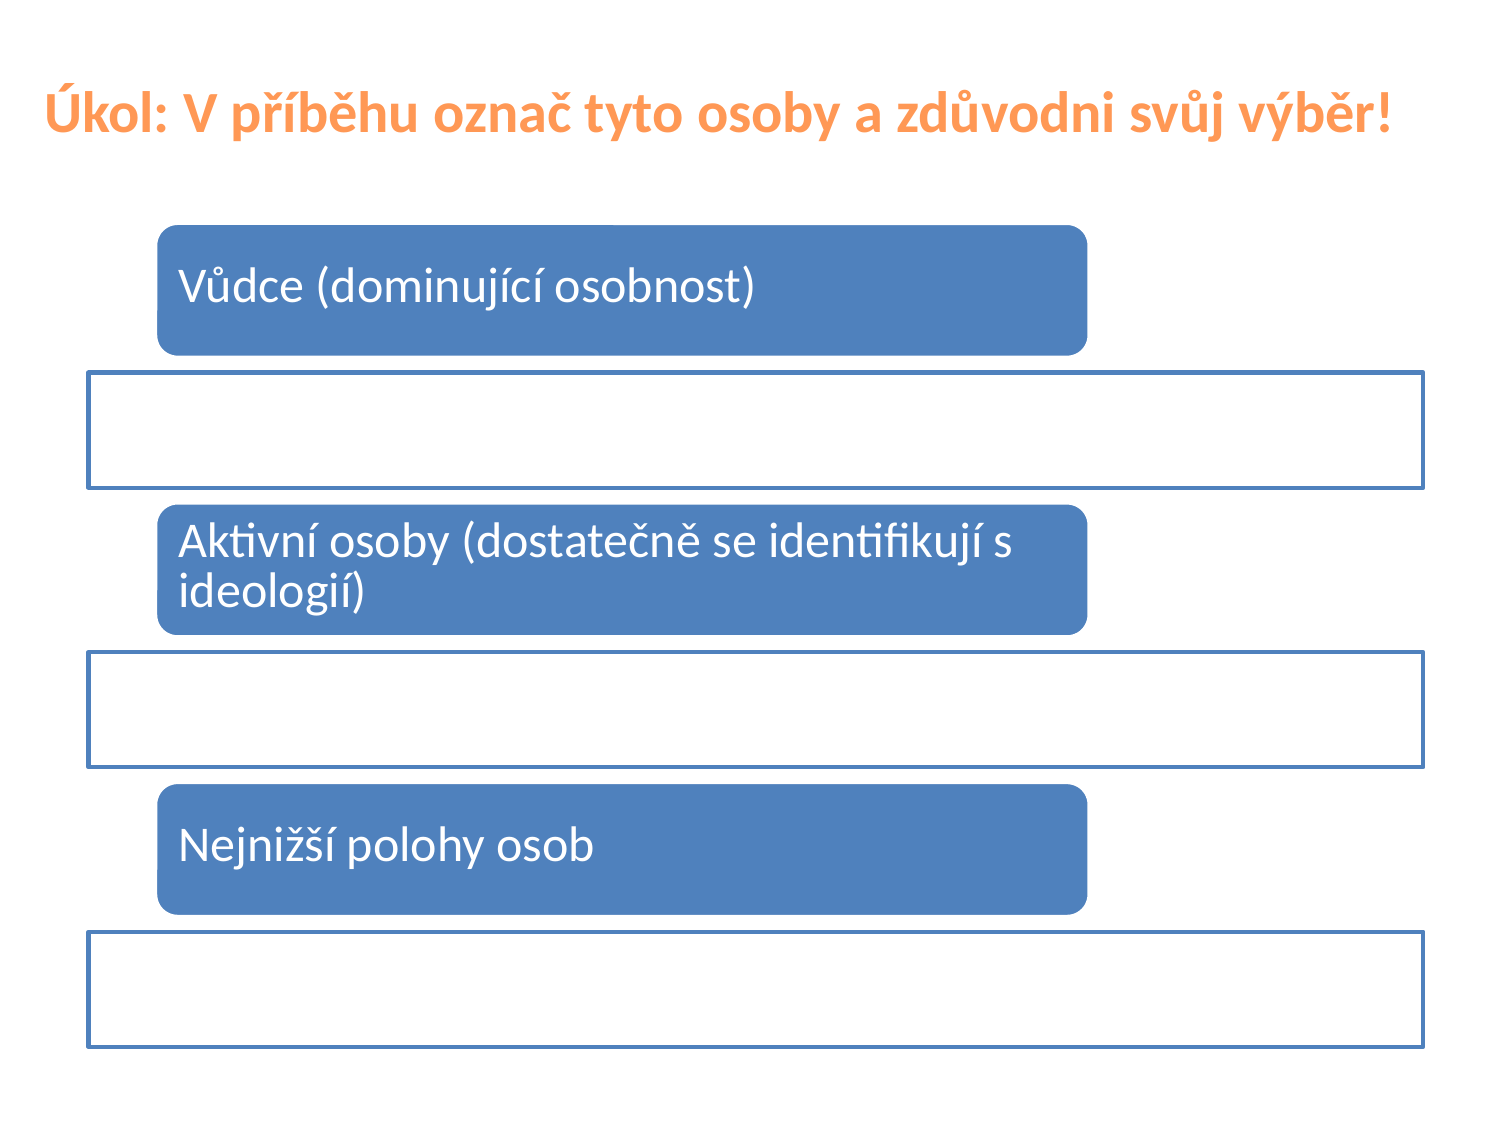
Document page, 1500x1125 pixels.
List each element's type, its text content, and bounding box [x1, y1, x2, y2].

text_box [88, 207, 1424, 1047]
text_box Úkol: V příběhu označ tyto osoby a zdůvodni svůj výběr! [29, 66, 1500, 152]
